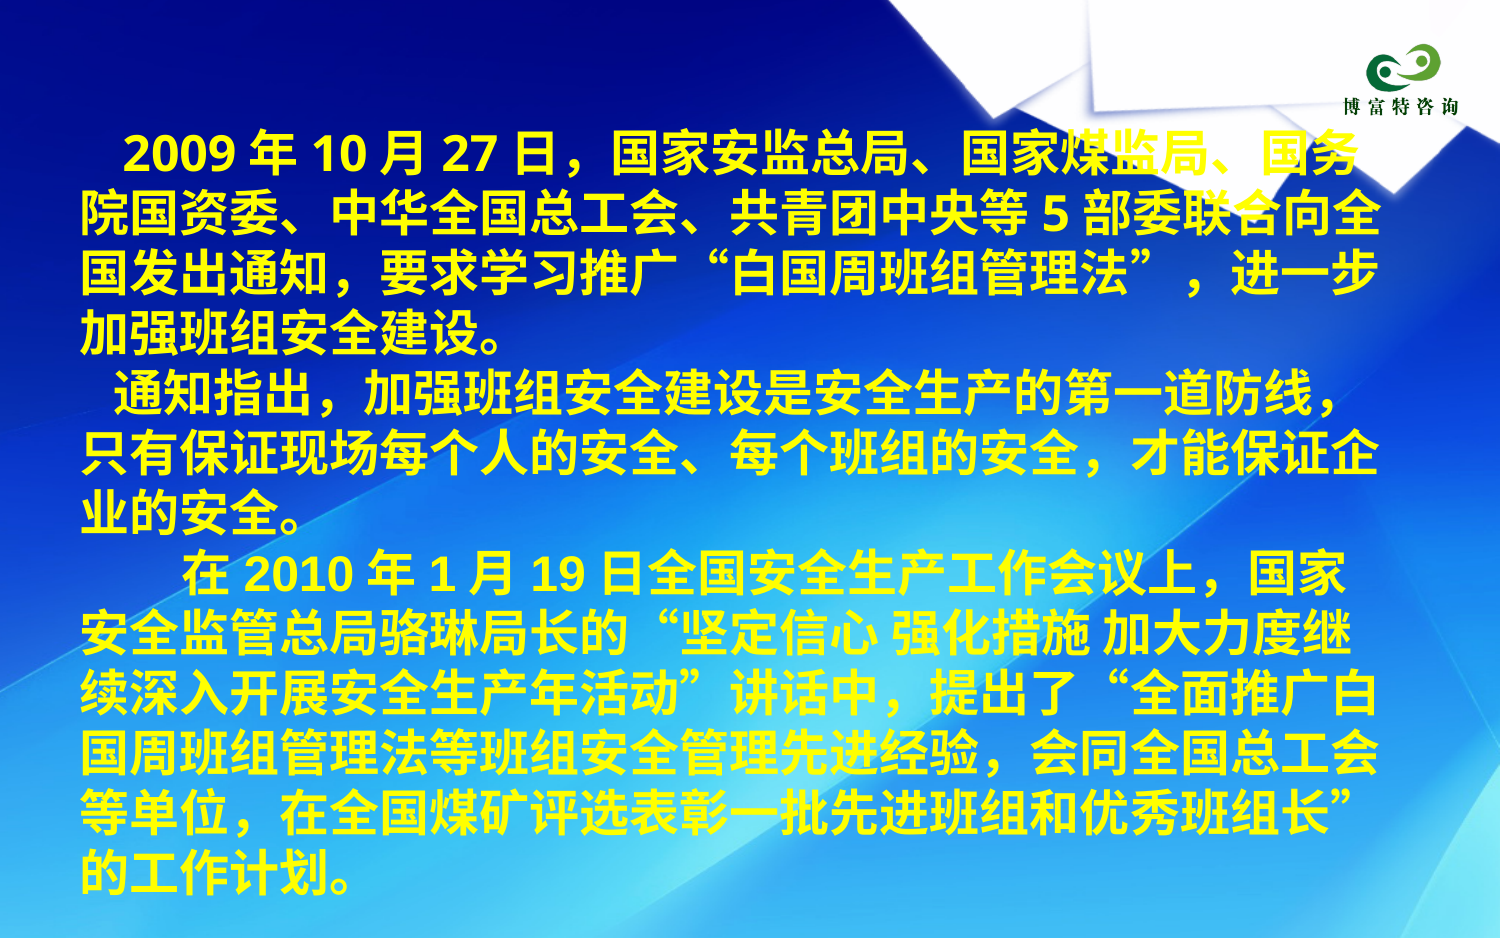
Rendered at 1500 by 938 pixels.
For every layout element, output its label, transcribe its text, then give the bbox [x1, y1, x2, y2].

picture [0, 0, 1500, 938]
text_box 2009年10月27日，国家安监总局、国家煤监局、国务院国资委、中华全国总工会、共青团中央等5部委联合向全国发出通知，要求学习推广“白国周班组管理法”，进一步加强班组安全建设。 通知指出，加强班组安全建设是安全生产的第一道防线，只有保证现场每个人的安全、每个班组的安全，才能保证企业的安全。 在2010年1月19日全国安全生产工作会议上，国家安全监管总局骆琳局长的“坚定信心 强化措施 加大力度继续深入开展安全生产年活动”讲话中，提出了“全面推广白国周班组管理法等班组安全管理先进经验，会同全国总工会等单位，在全国煤矿评选表彰一批先进班组和优秀班组长”的工作计划。 [64, 114, 1412, 938]
